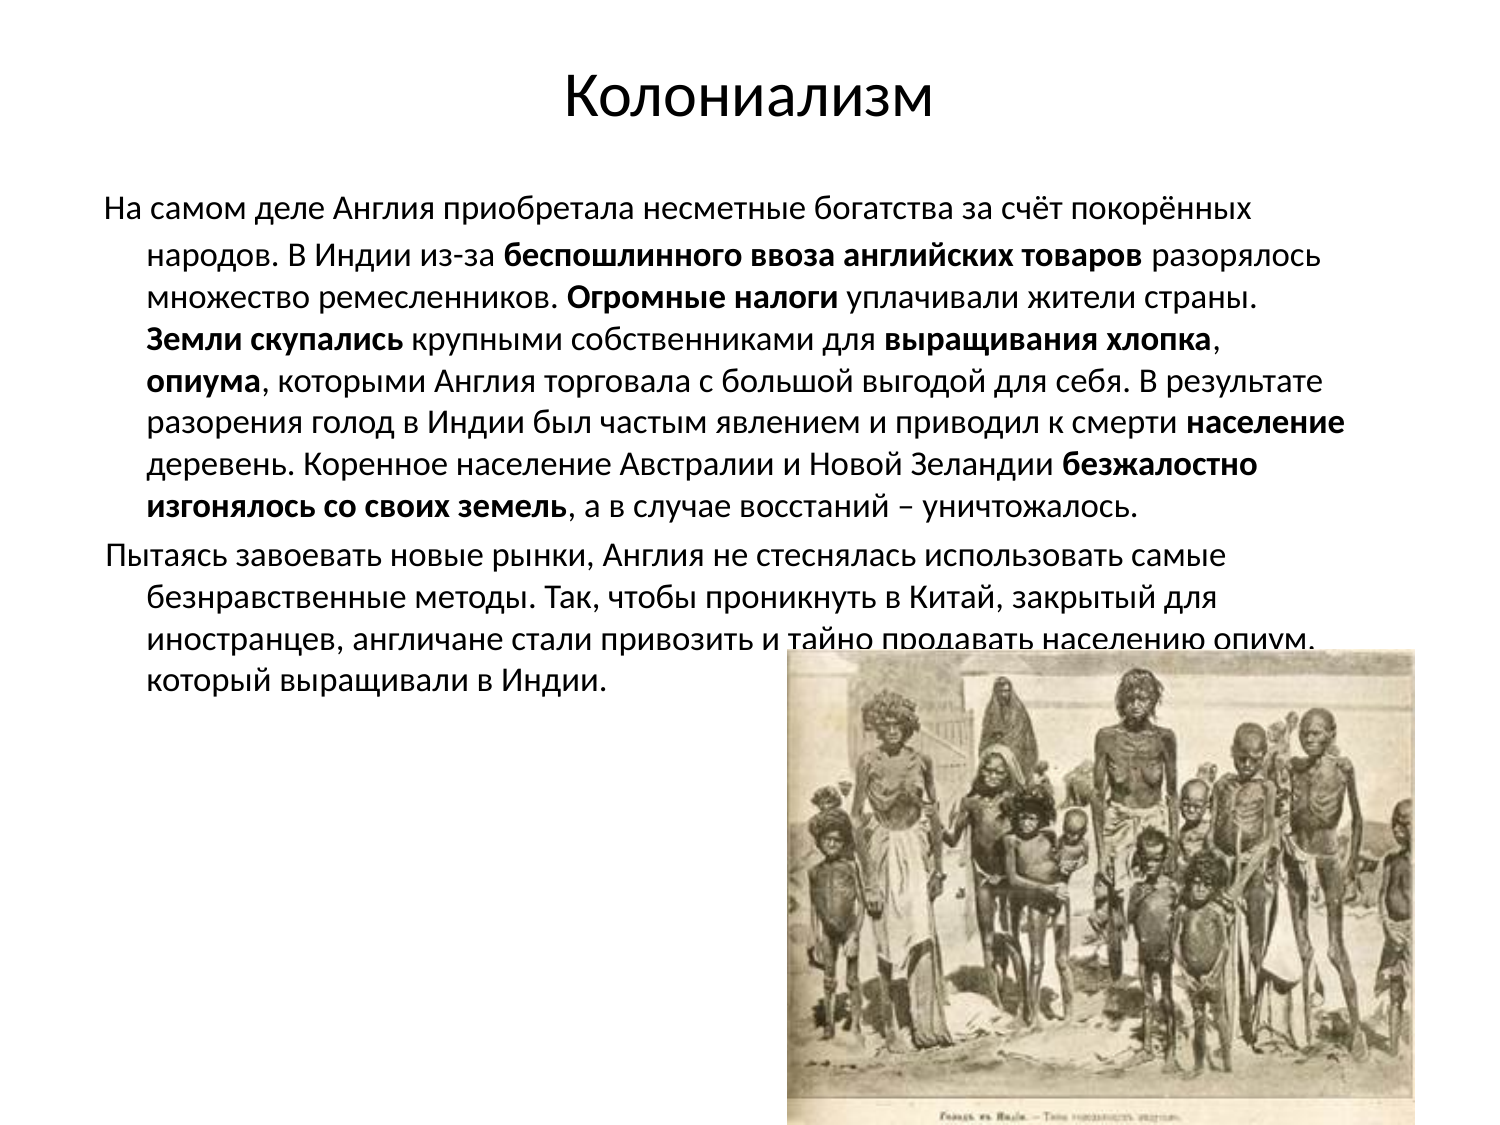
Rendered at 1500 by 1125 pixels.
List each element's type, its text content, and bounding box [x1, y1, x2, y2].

list На самом деле Англия приобретала несметные богатства за счёт покорённых народов. В Индии из-за беспошлинного ввоза английских товаров разорялось множество ремесленников. Огромные налоги уплачивали жители страны. Земли скупались крупными собственниками для выращивания хлопка, опиума, которыми Англия торговала с большой выгодой для себя. В результате разорения голод в Индии был частым явлением и приводил к смерти население деревень. Коренное население Австралии и Новой Зеландии безжалостно изгонялось со своих земель, а в случае восстаний – уничтожалось. Пытаясь завоевать новые рынки, Англия не стеснялась использовать самые безнравственные методы. Так, чтобы проникнуть в Китай, закрытый для иностранцев, англичане стали привозить и тайно продавать населению опиум, который выращивали в Индии. [75, 149, 1363, 725]
picture [787, 649, 1415, 1125]
title Колониализм [75, 45, 1425, 138]
